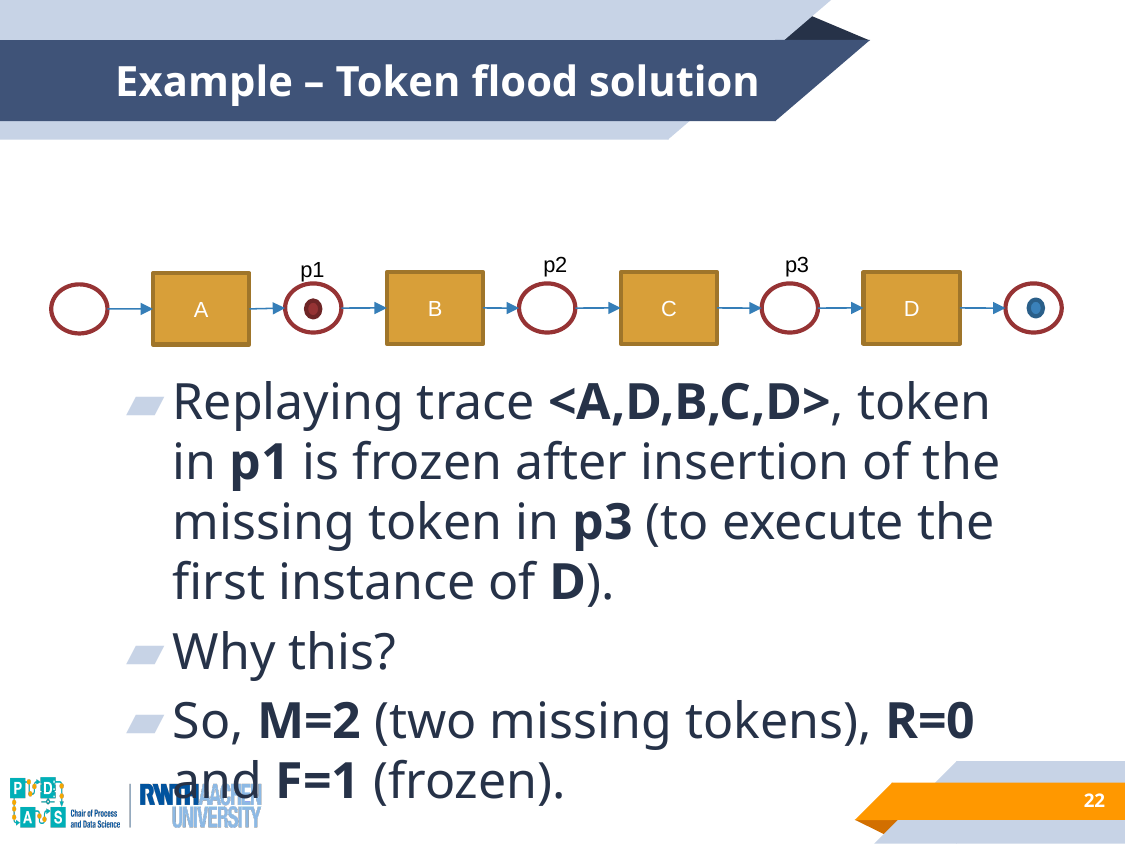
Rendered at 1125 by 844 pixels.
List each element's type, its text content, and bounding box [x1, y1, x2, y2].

text_box [1026, 297, 1046, 319]
text_box p3 [770, 243, 824, 284]
text_box [49, 282, 110, 336]
slide_number 22 [937, 782, 1121, 820]
text_box p1 [285, 248, 340, 290]
text_box [303, 298, 323, 320]
text_box [1003, 281, 1064, 335]
text_box A [151, 271, 251, 347]
title Example – Token flood solution [100, 40, 776, 119]
text_box C [619, 270, 719, 346]
text_box [517, 284, 578, 335]
picture [0, 762, 271, 844]
text_box D [861, 270, 962, 346]
text_box [283, 290, 344, 335]
text_box [759, 284, 821, 335]
list Replaying trace <A,D,B,C,D>, token in p1 is frozen after insertion of the missing token in p3 (to execute the first instance of D). Why this? So, M=2 (two missing tokens), R=0 and F=1 (frozen). [101, 398, 1042, 641]
text_box B [385, 270, 485, 346]
text_box p2 [528, 243, 583, 284]
